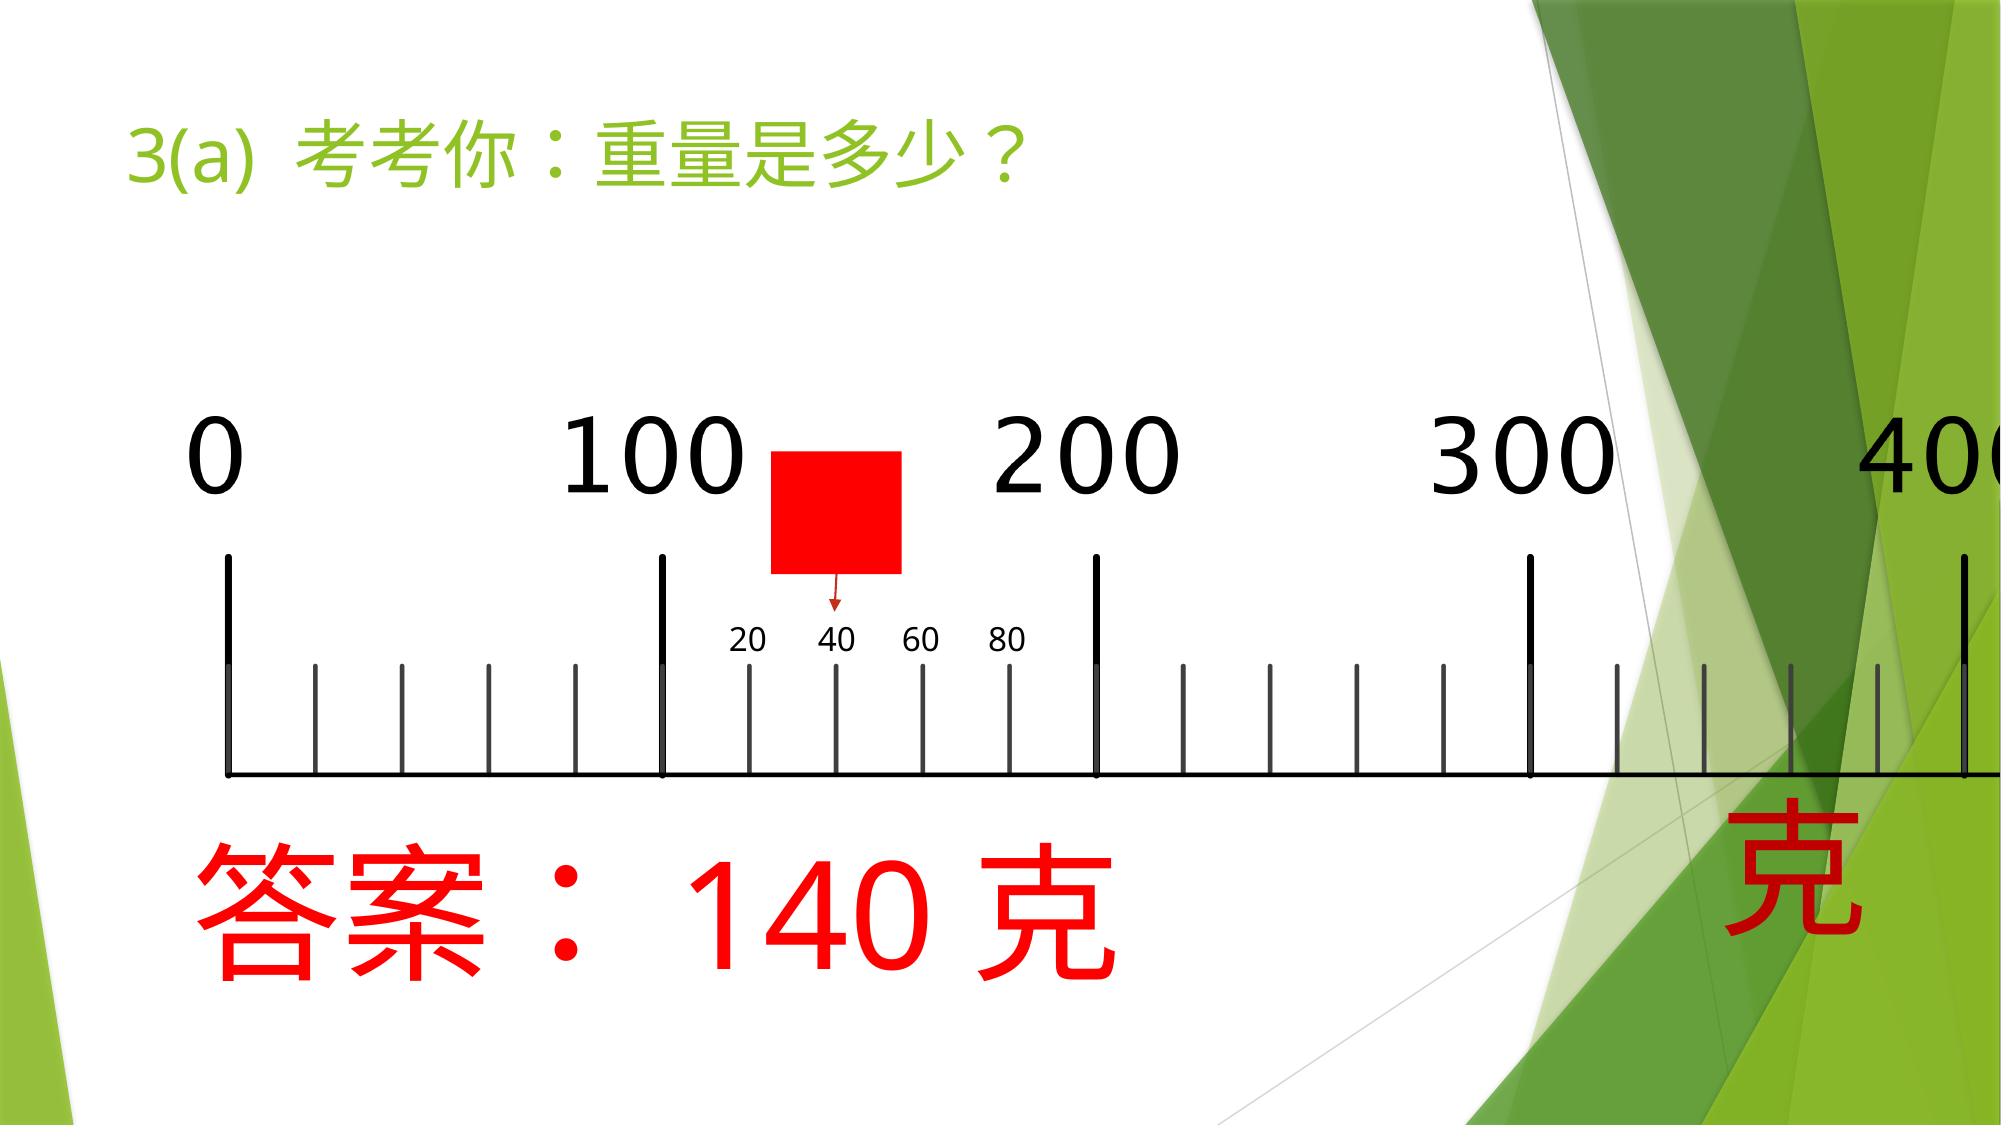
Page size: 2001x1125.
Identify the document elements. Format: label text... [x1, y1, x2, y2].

picture [0, 267, 2000, 961]
title 3(a) 考考你：重量是多少？ [111, 99, 1522, 264]
text_box 答案：140克 [177, 972, 1374, 1007]
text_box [770, 451, 903, 613]
